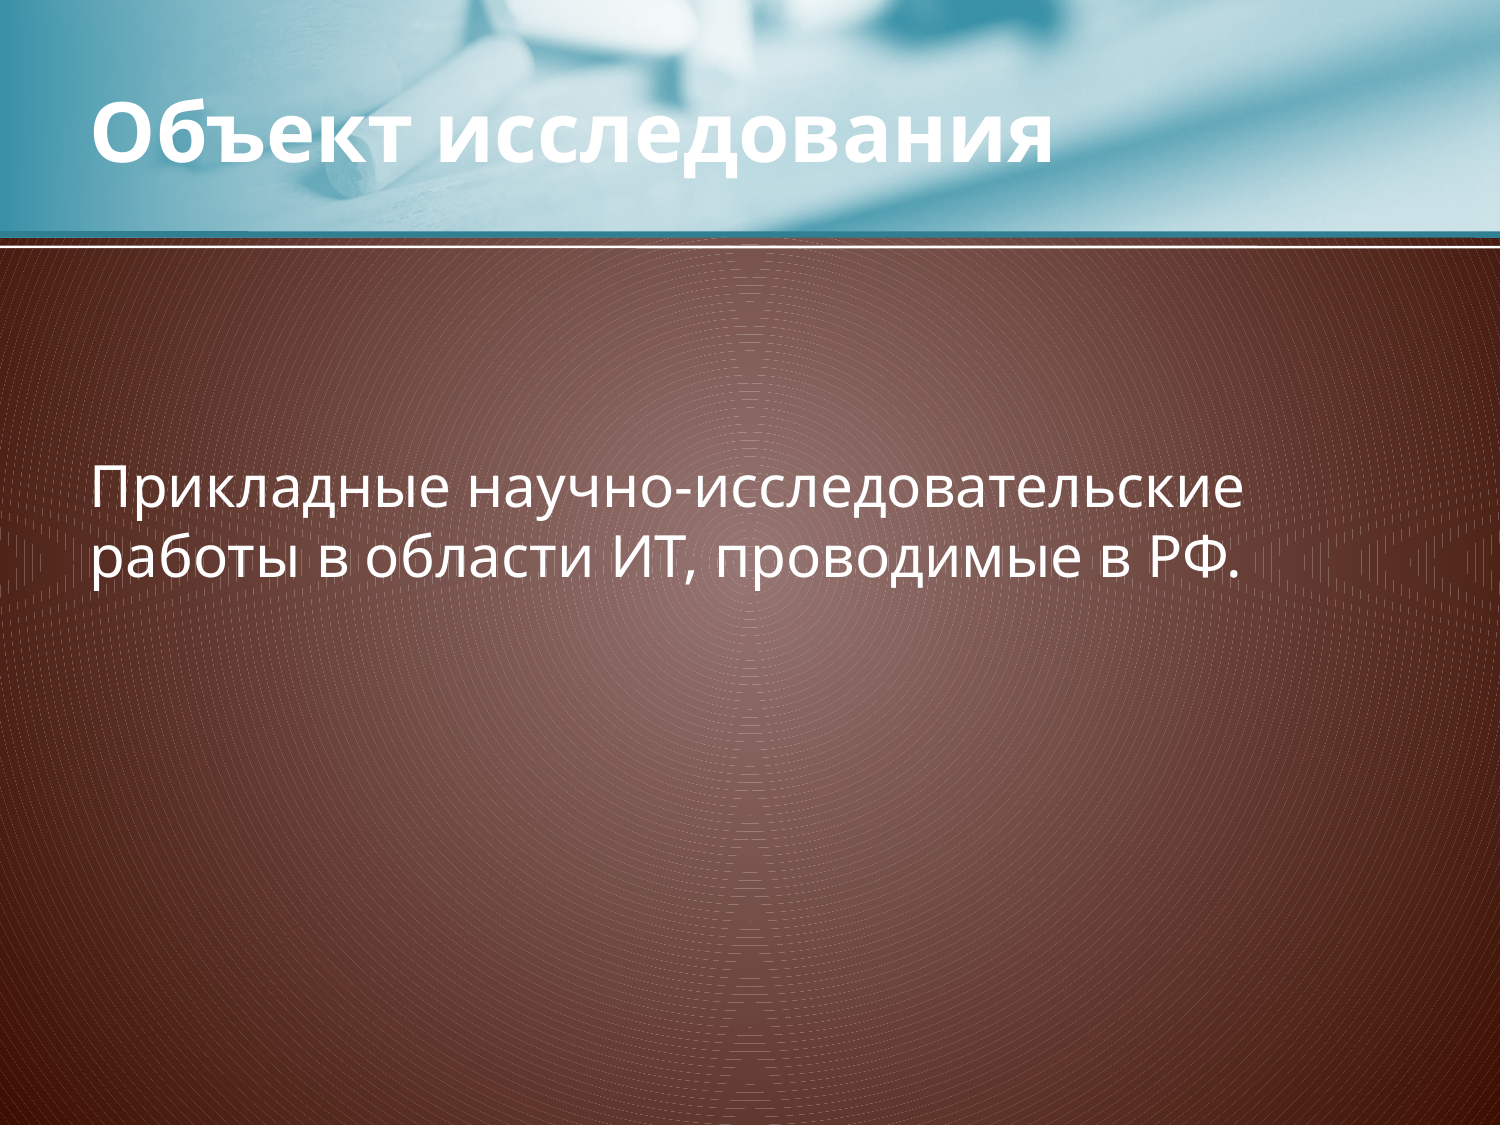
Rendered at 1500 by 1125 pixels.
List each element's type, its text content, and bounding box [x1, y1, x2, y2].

title Объект исследования [75, 24, 1425, 233]
list Прикладные научно-исследовательские работы в области ИТ, проводимые в РФ. [75, 262, 1425, 1005]
